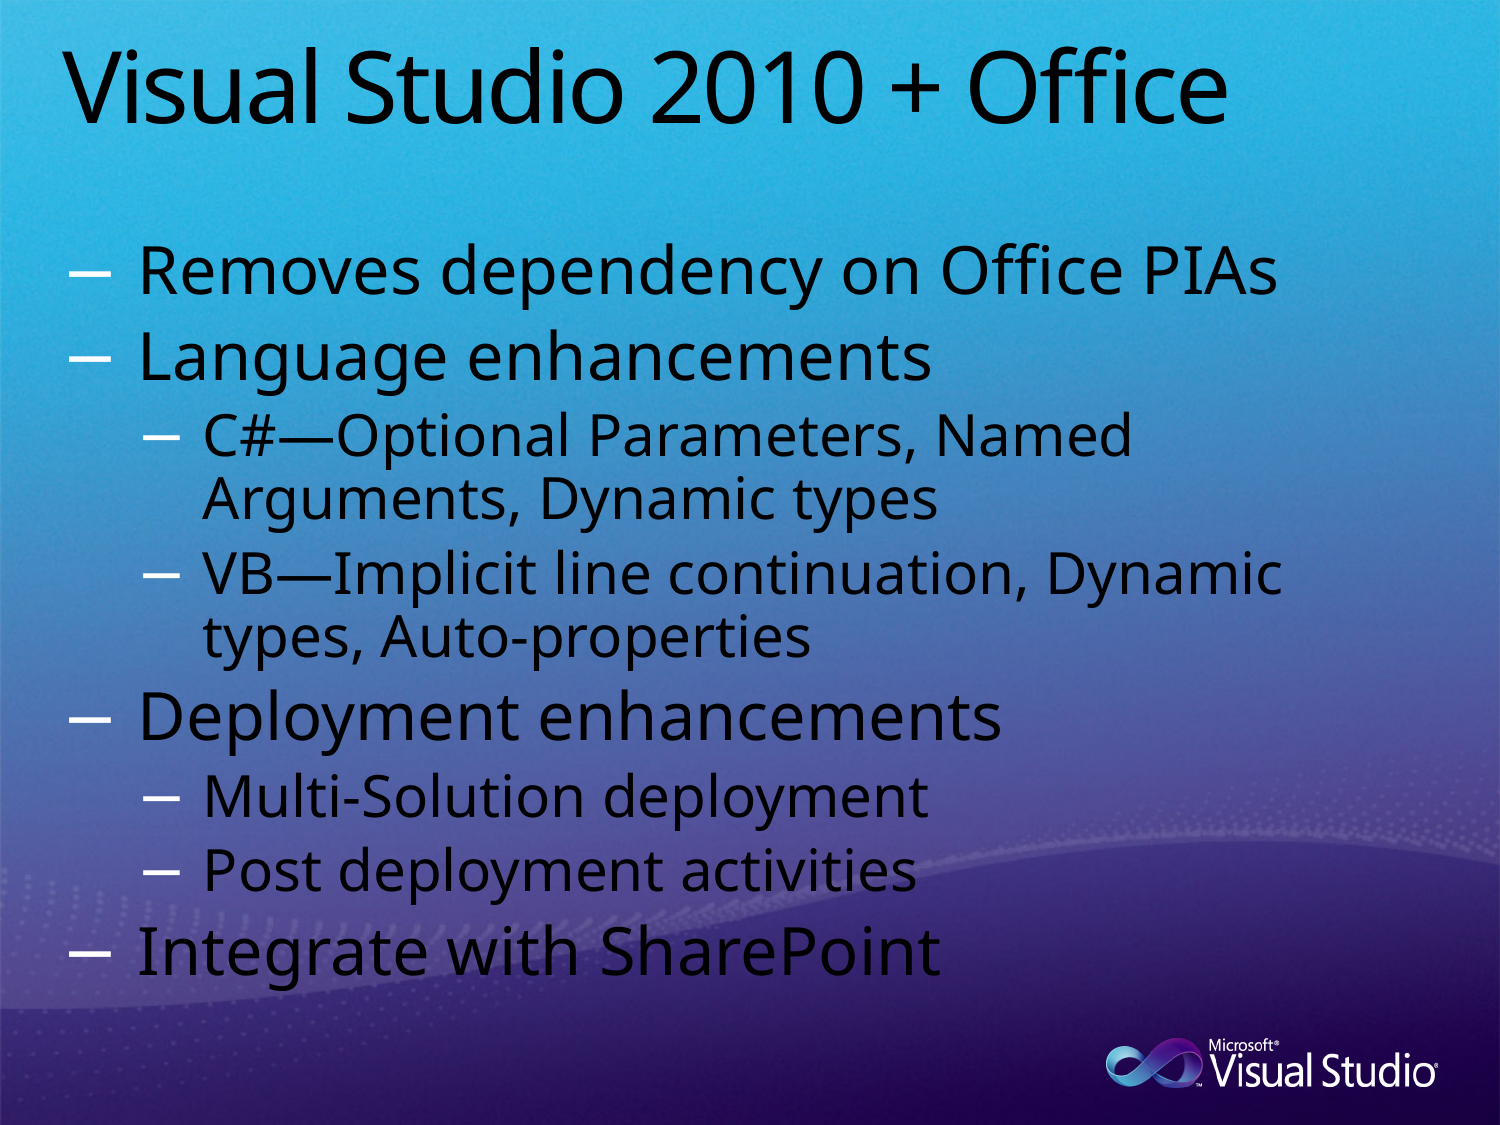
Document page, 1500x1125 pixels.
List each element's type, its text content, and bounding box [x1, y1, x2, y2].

title Visual Studio 2010 + Office [62, 37, 1438, 147]
picture [0, 0, 1500, 1125]
list Removes dependency on Office PIAs Language enhancements C#—Optional Parameters, Named Arguments, Dynamic types VB—Implicit line continuation, Dynamic types, Auto-properties Deployment enhancements Multi-Solution deployment Post deployment activities Integrate with SharePoint [62, 237, 1438, 1015]
